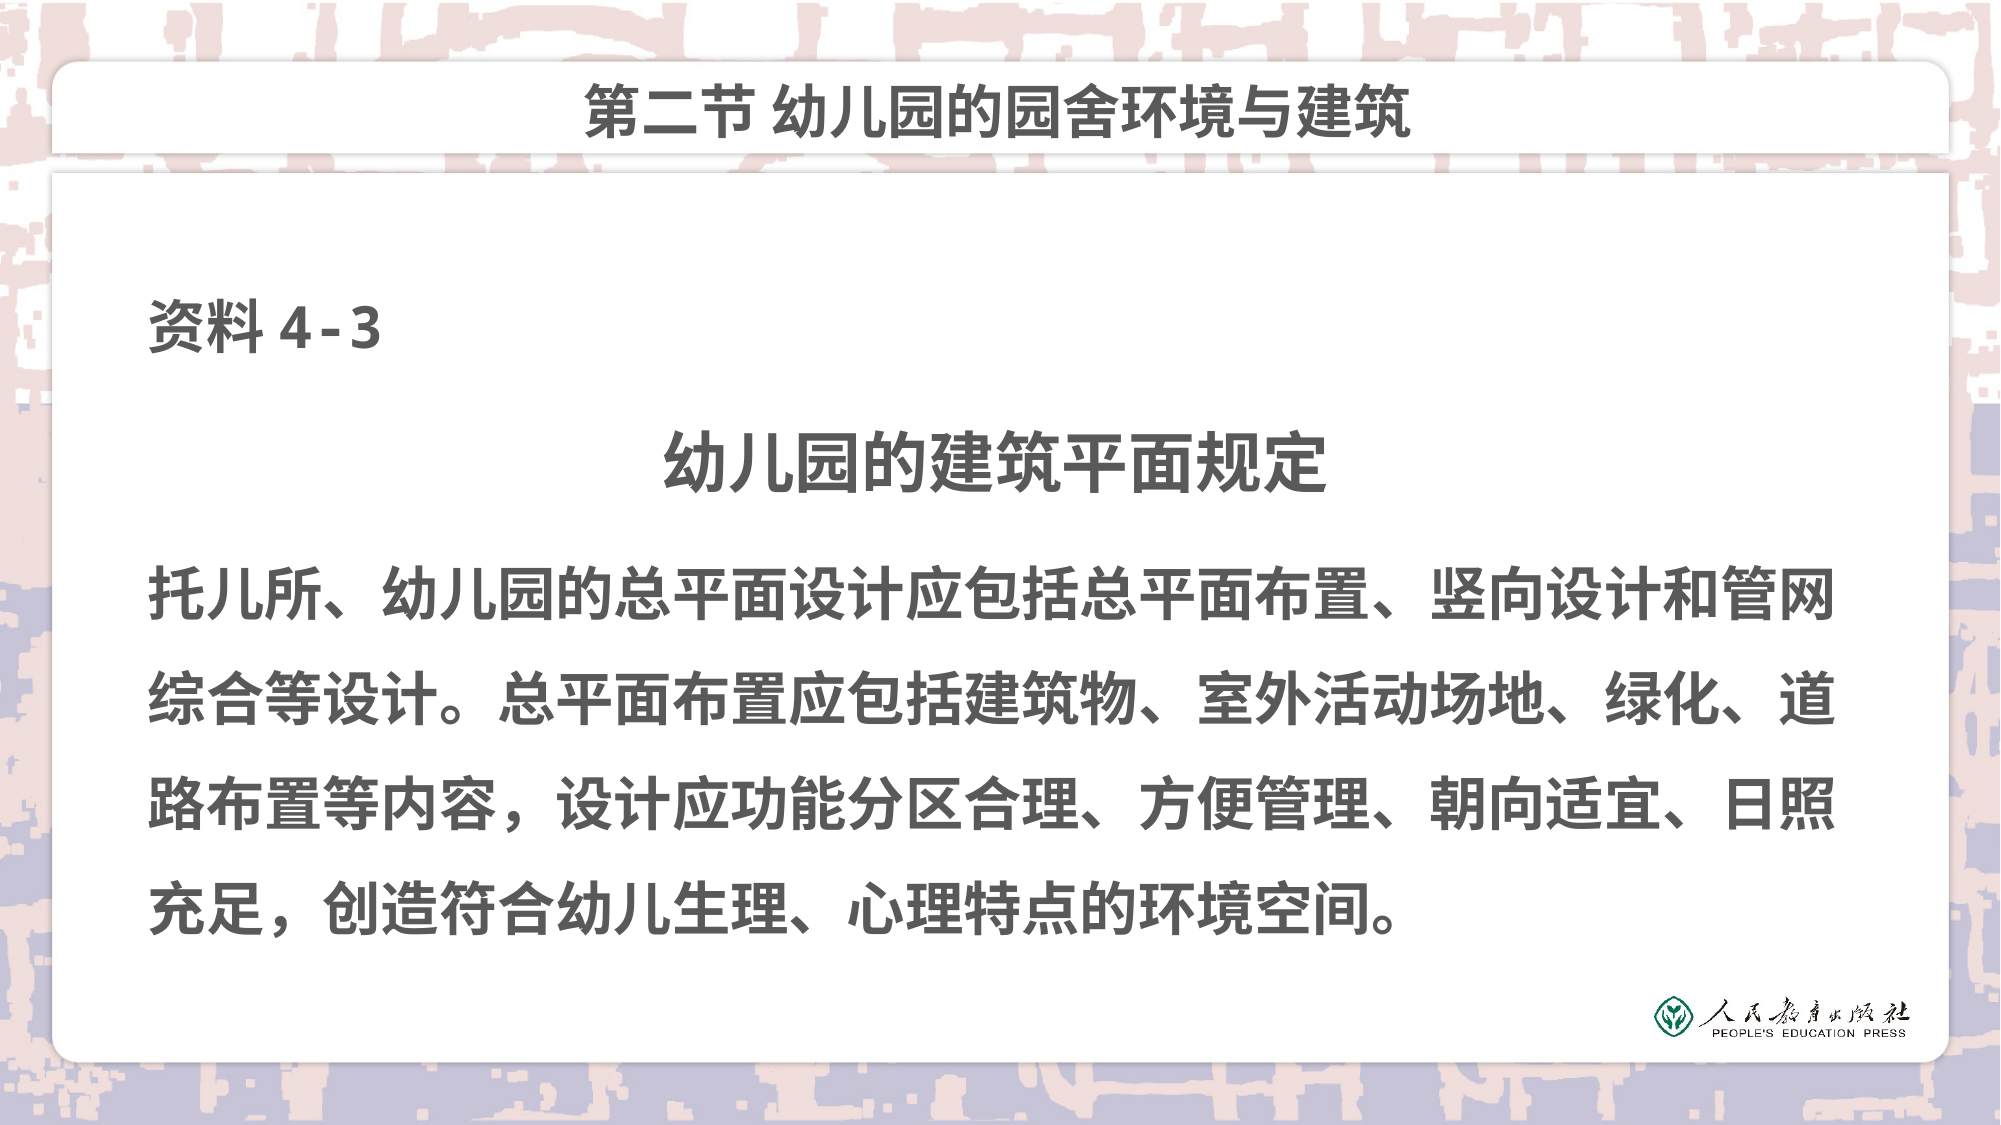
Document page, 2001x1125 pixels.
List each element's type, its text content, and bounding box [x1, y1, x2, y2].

title 第二节 幼儿园的园舍环境与建筑 [50, 66, 1945, 162]
list 资料4-3 幼儿园的建筑平面规定 托儿所、幼儿园的总平面设计应包括总平面布置、竖向设计和管网综合等设计。总平面布置应包括建筑物、室外活动场地、绿化、道路布置等内容，设计应功能分区合理、方便管理、朝向适宜、日照充足，创造符合幼儿生理、心理特点的环境空间。 [132, 247, 1858, 962]
picture [0, 0, 2001, 1125]
